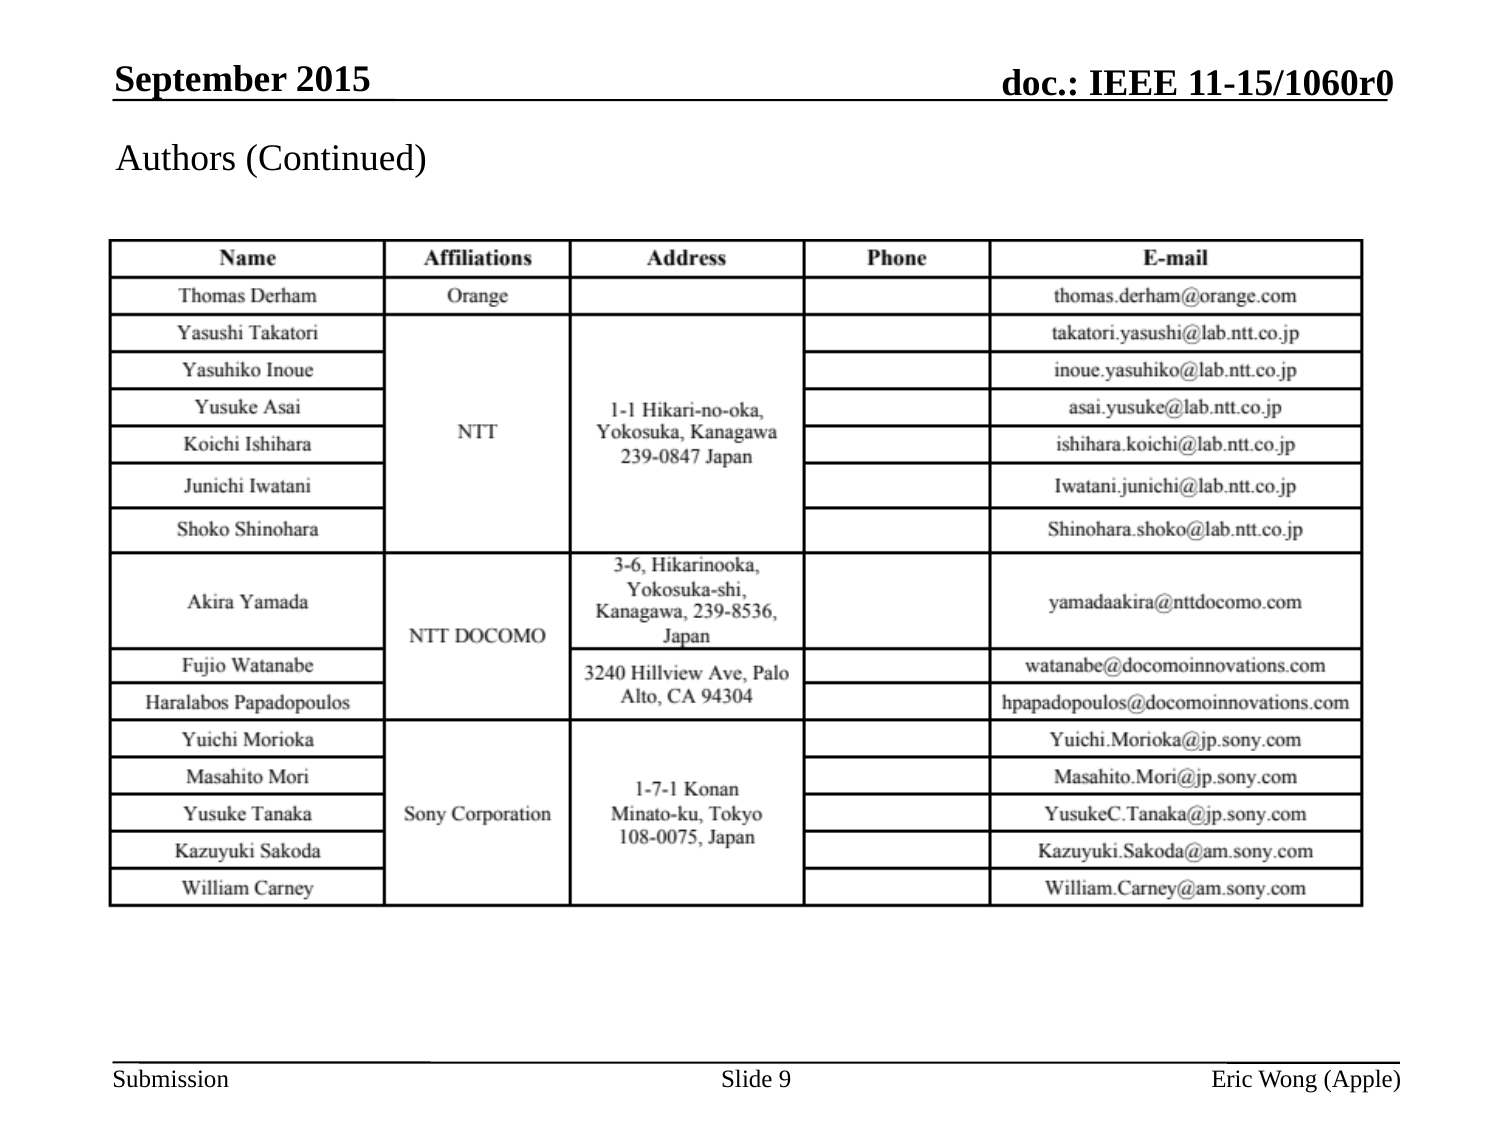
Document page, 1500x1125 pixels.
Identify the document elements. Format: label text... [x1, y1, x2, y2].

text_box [95, 238, 1500, 929]
footer Eric Wong (Apple) [902, 1061, 1402, 1093]
slide_number Slide 9 [712, 1061, 800, 1123]
text_box Authors (Continued) [100, 125, 550, 188]
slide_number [114, 54, 493, 100]
